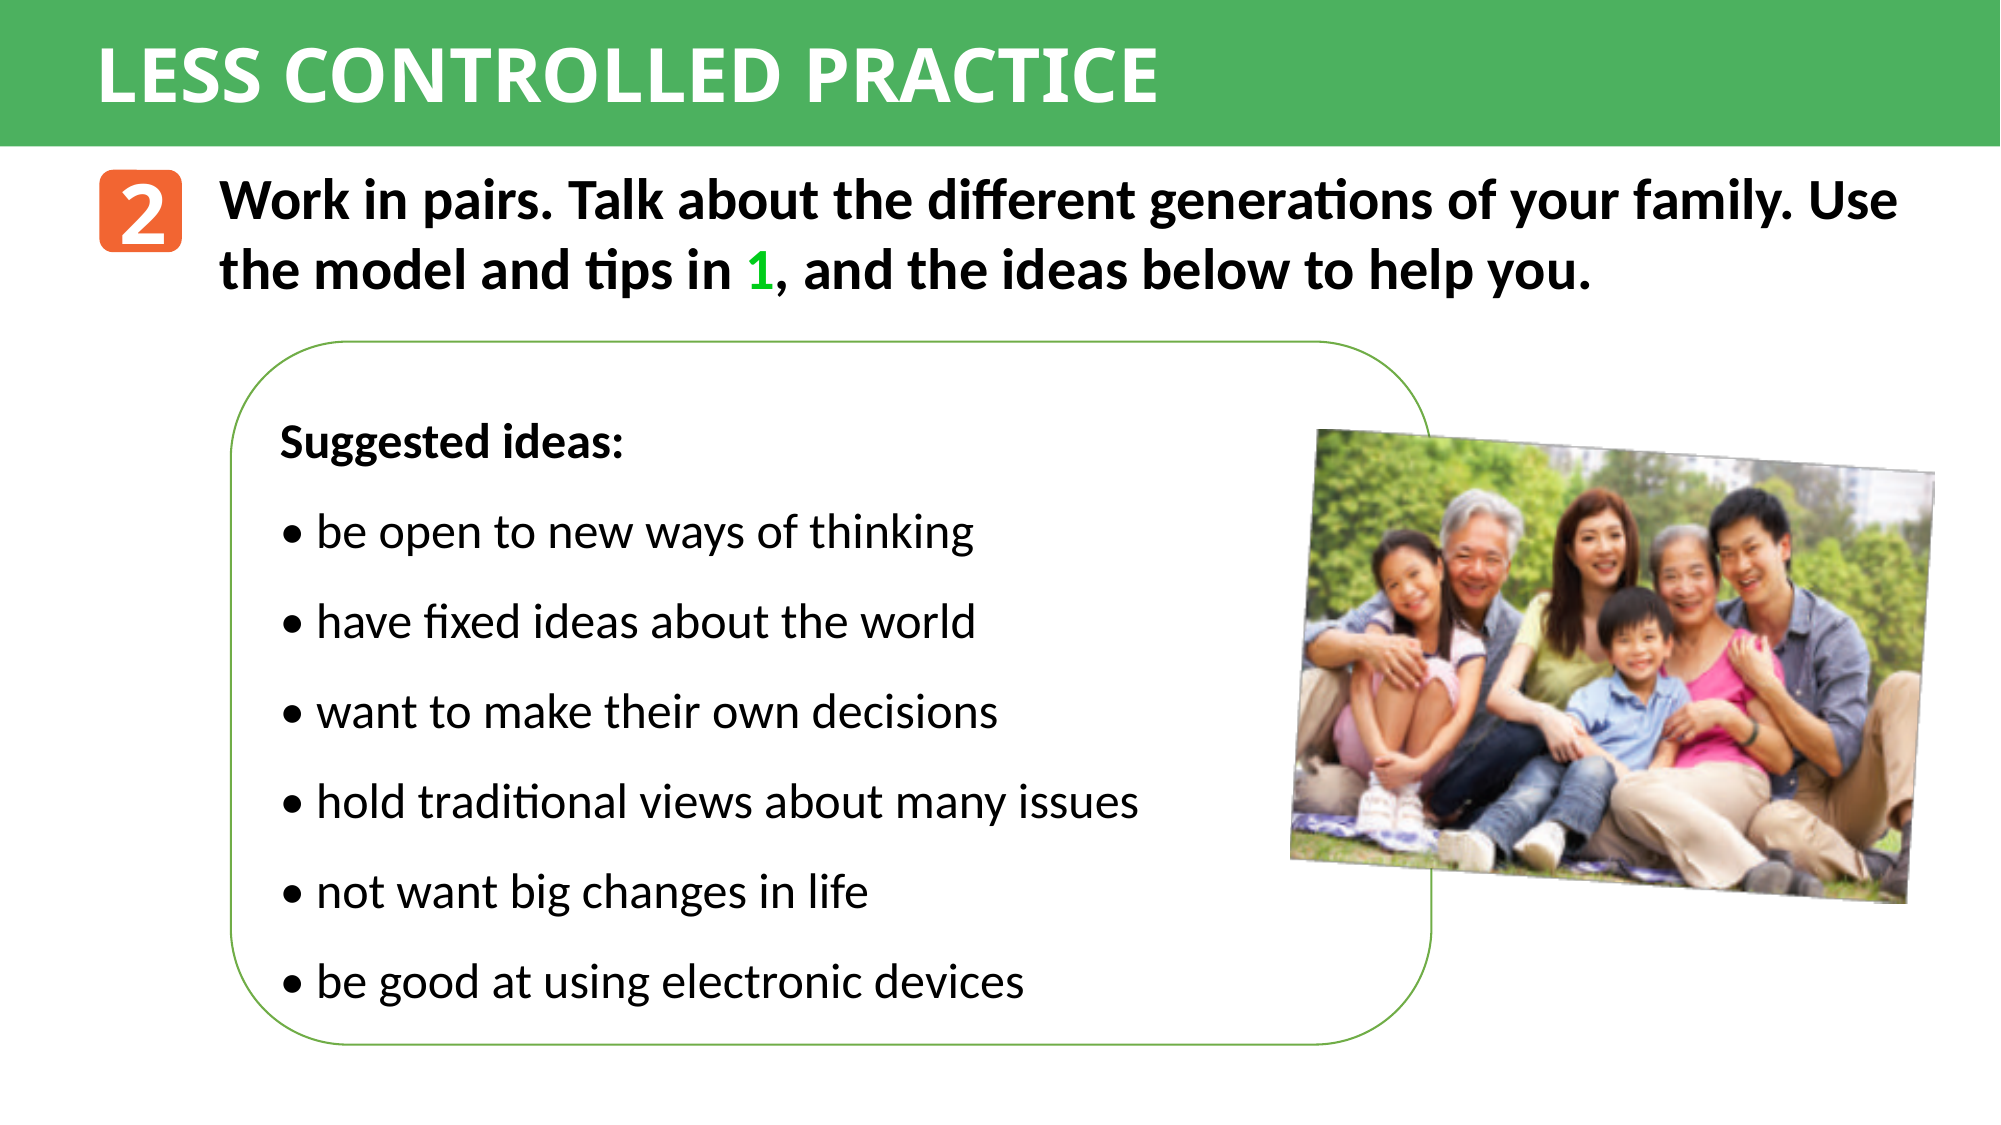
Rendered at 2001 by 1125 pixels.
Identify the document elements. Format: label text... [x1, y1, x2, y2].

text_box [98, 172, 104, 250]
text_box [179, 173, 183, 249]
text_box [0, 0, 2000, 147]
text_box 2 [104, 154, 179, 269]
text_box Suggested ideas: • be open to new ways of thinking • have fixed ideas about the world • want to make their own decisions • hold traditional views about many issues • not want big changes in life • be good at using electronic devices [229, 340, 1433, 1046]
text_box LESS CONTROLLED PRACTICE [81, 20, 1206, 125]
picture [1290, 429, 1935, 904]
text_box Work in pairs. Talk about the different generations of your family. Use the model and tips in 1, and the ideas below to help you. [205, 154, 1948, 309]
